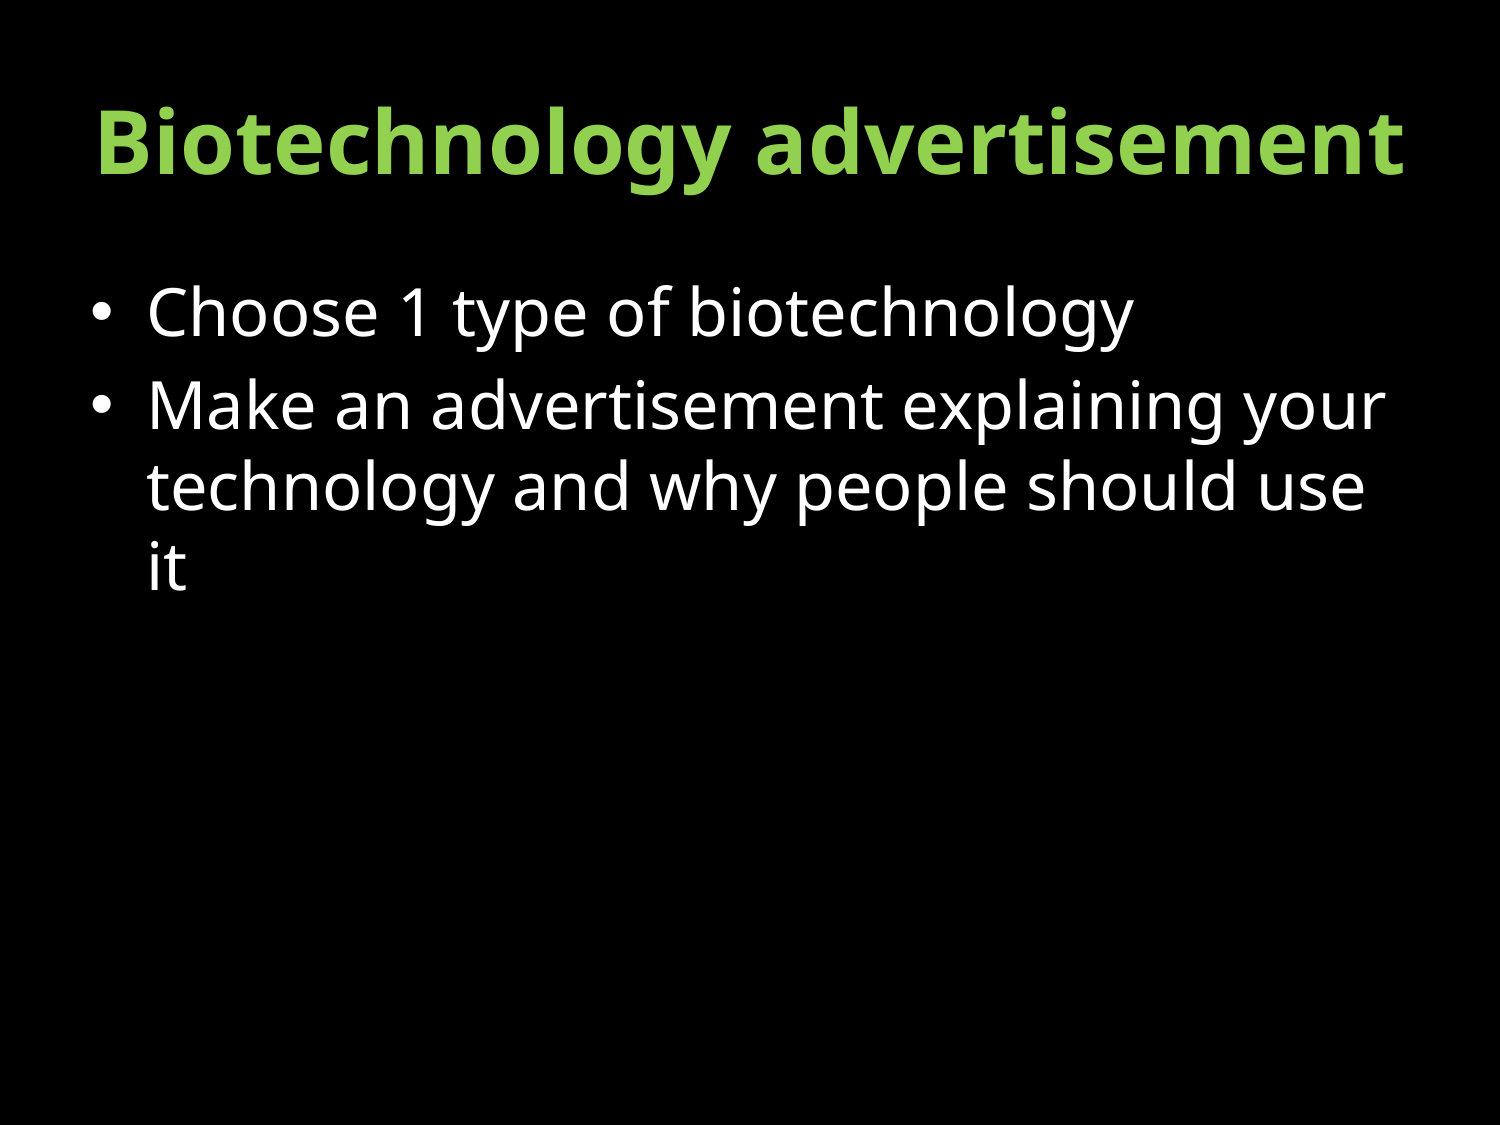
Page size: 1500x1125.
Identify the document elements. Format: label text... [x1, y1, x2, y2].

list Choose 1 type of biotechnology Make an advertisement explaining your technology and why people should use it [75, 262, 1425, 1005]
title Biotechnology advertisement [75, 45, 1425, 233]
